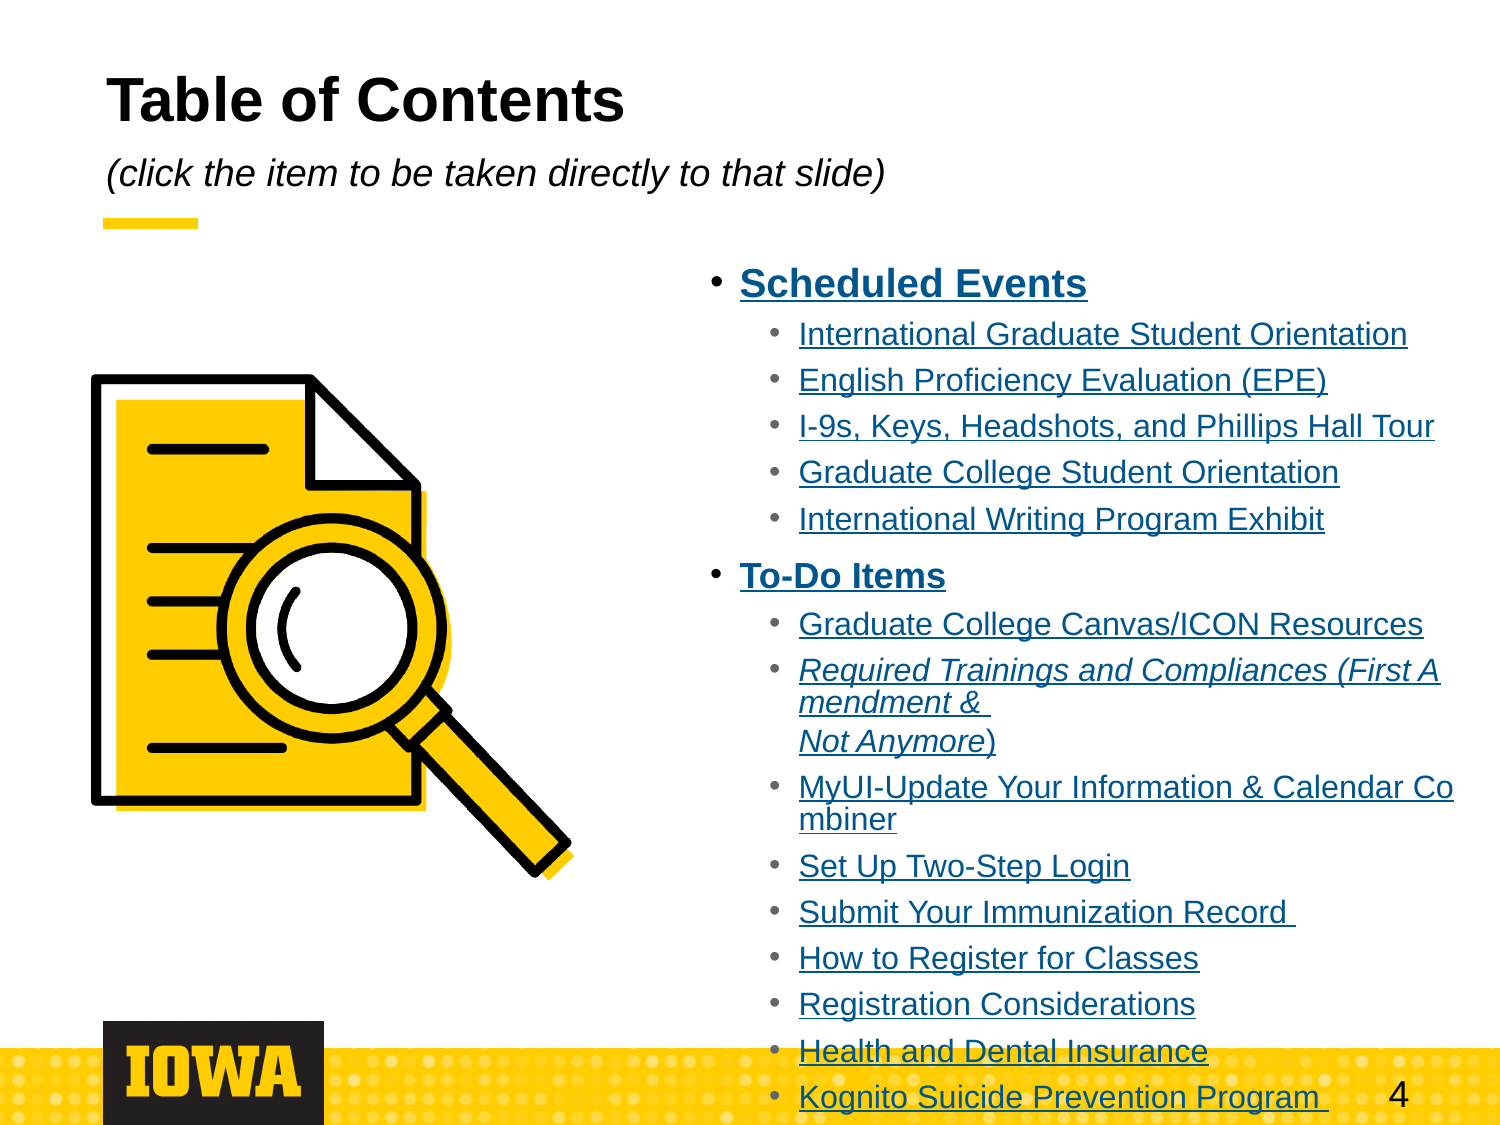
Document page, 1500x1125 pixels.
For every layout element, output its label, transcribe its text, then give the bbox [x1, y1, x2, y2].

picture [77, 372, 587, 882]
picture [103, 1021, 324, 1125]
title Table of Contents (click the item to be taken directly to that slide) [90, 60, 1385, 203]
list Scheduled Events International Graduate Student Orientation English Proficiency Evaluation (EPE) I-9s, Keys, Headshots, and Phillips Hall Tour Graduate College Student Orientation International Writing Program Exhibit To-Do Items Graduate College Canvas/ICON Resources Required Trainings and Compliances (First Amendment & Not Anymore) MyUI-Update Your Information & Calendar Combiner Set Up Two-Step Login Submit Your Immunization Record How to Register for Classes Registration Considerations Health and Dental Insurance Kognito Suicide Prevention Program [695, 249, 1473, 1063]
text_box 4 [1373, 1062, 1500, 1123]
